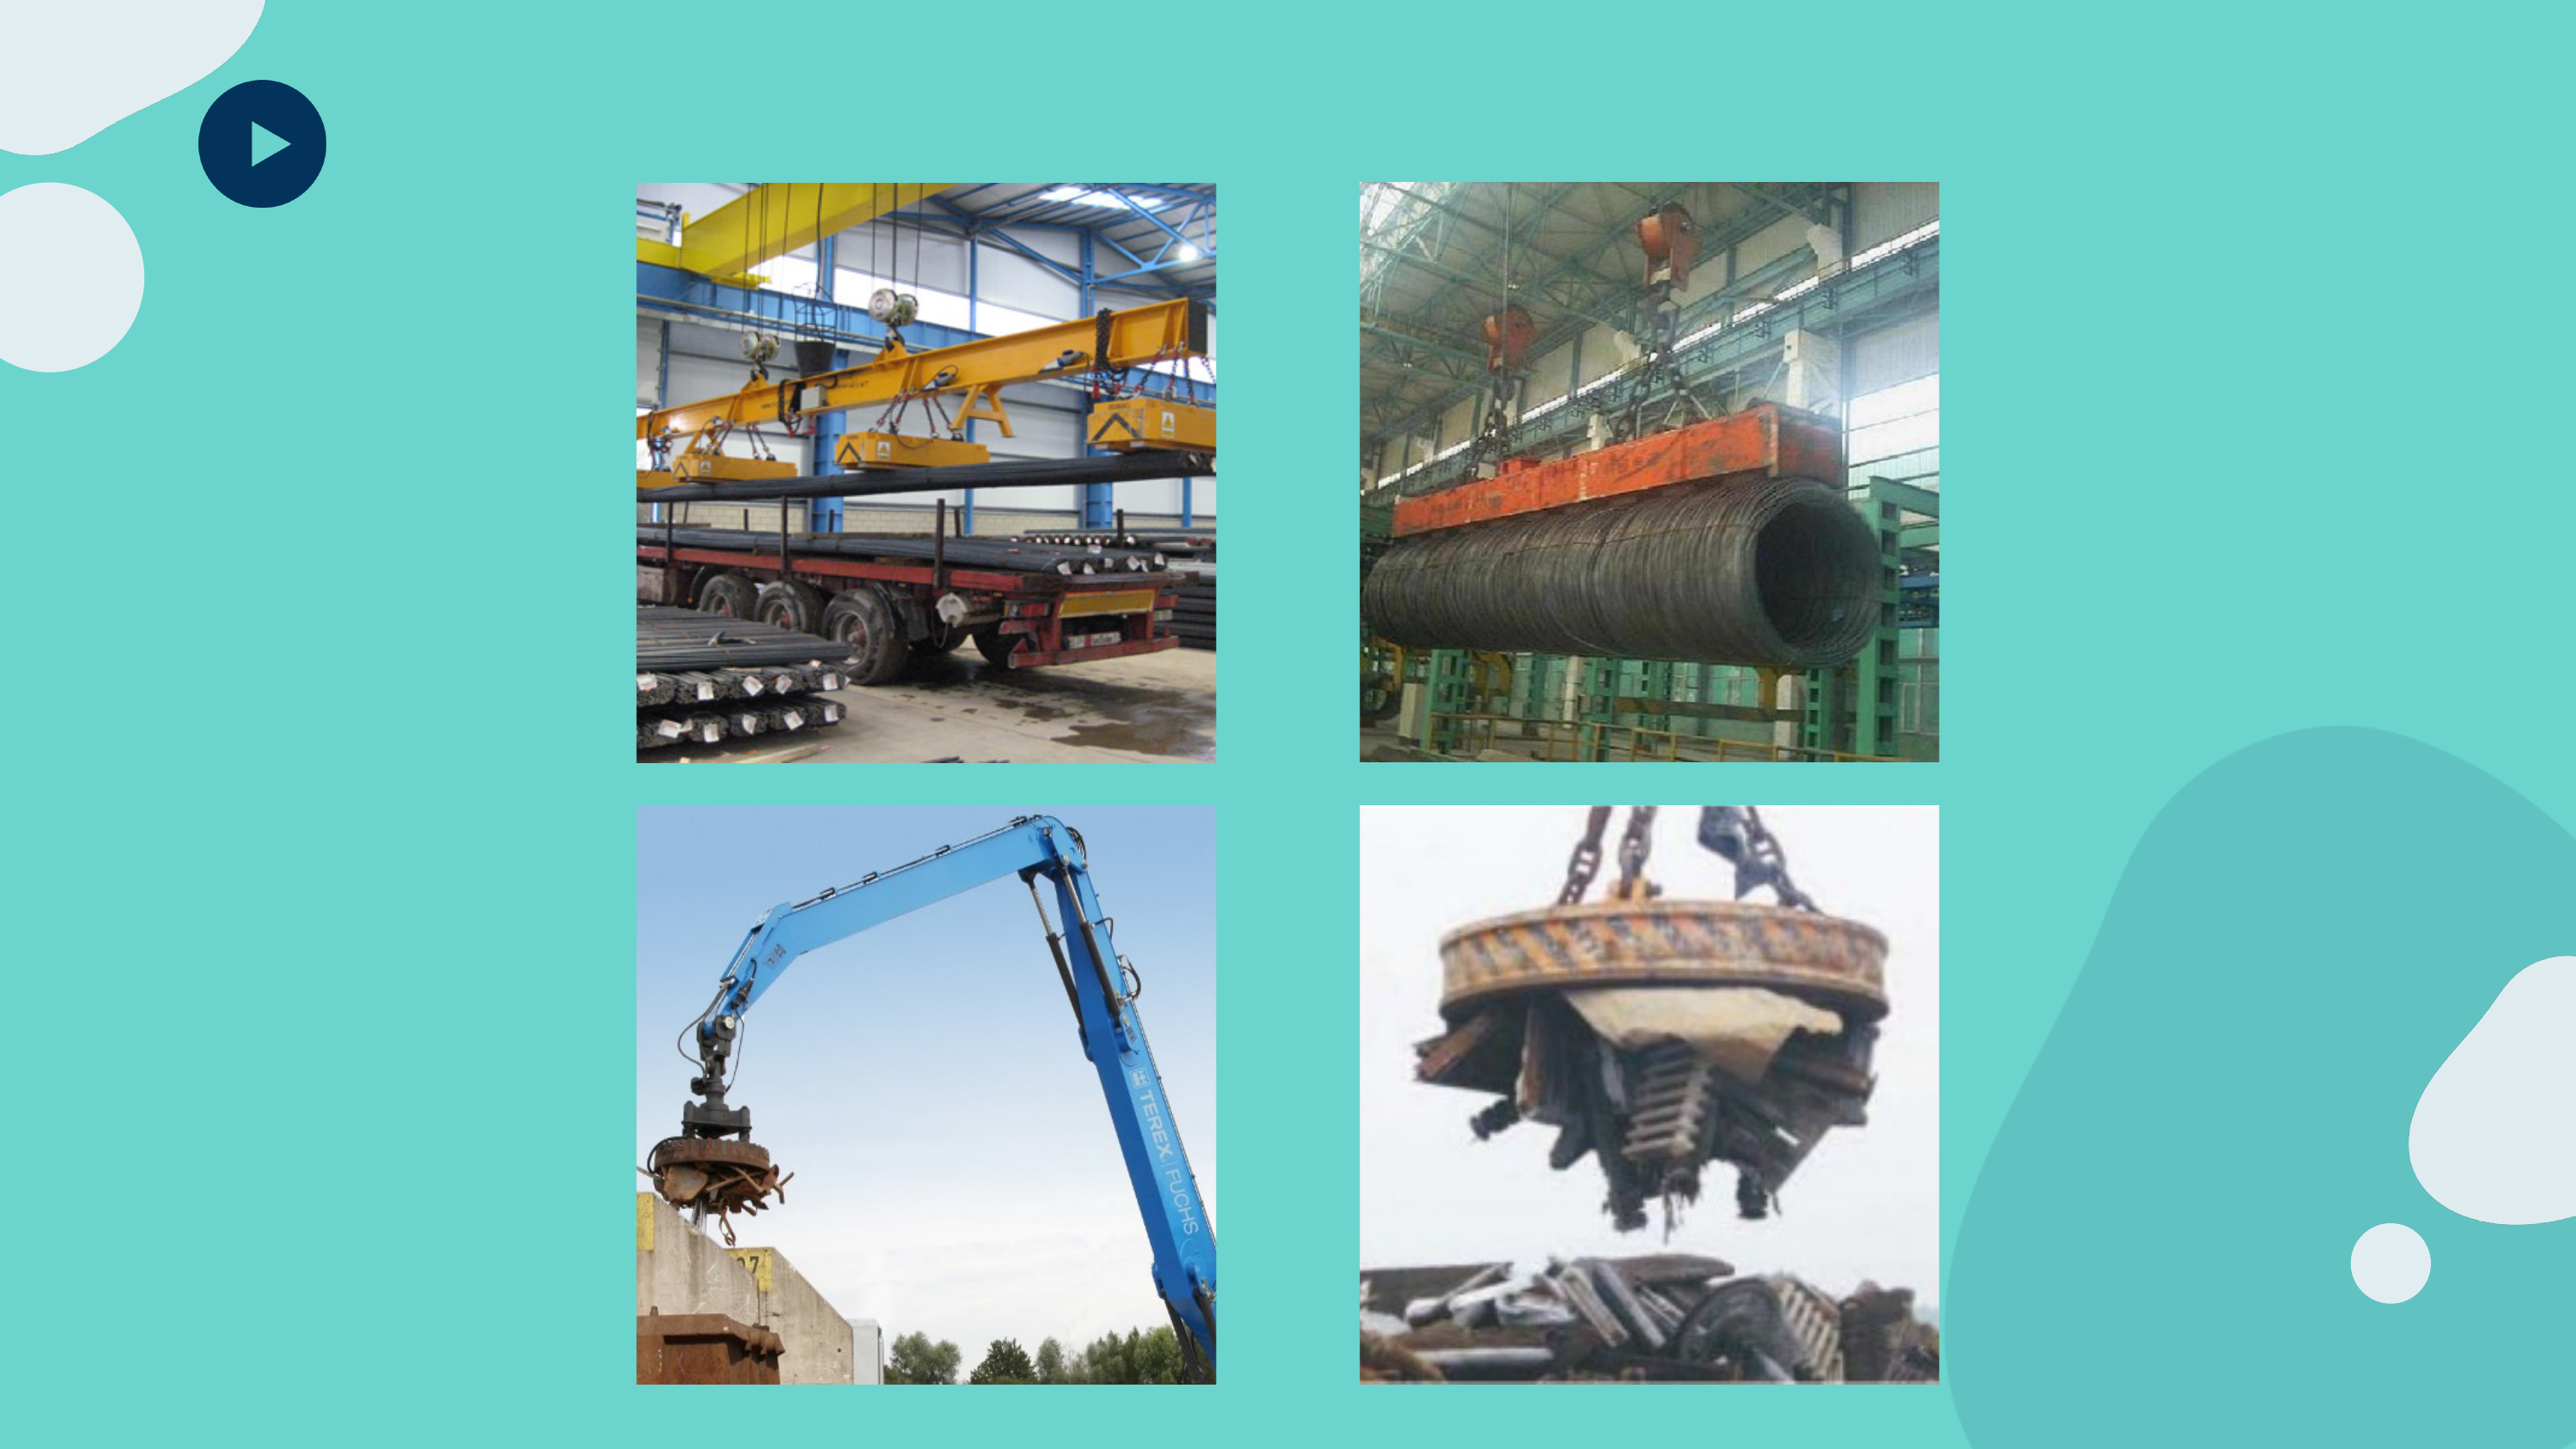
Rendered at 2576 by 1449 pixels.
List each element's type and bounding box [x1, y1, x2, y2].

picture [636, 804, 1217, 1385]
picture [636, 183, 1217, 764]
picture [0, 0, 326, 208]
text_box [2350, 1222, 2432, 1304]
text_box [0, 182, 145, 373]
picture [1359, 182, 2576, 1449]
